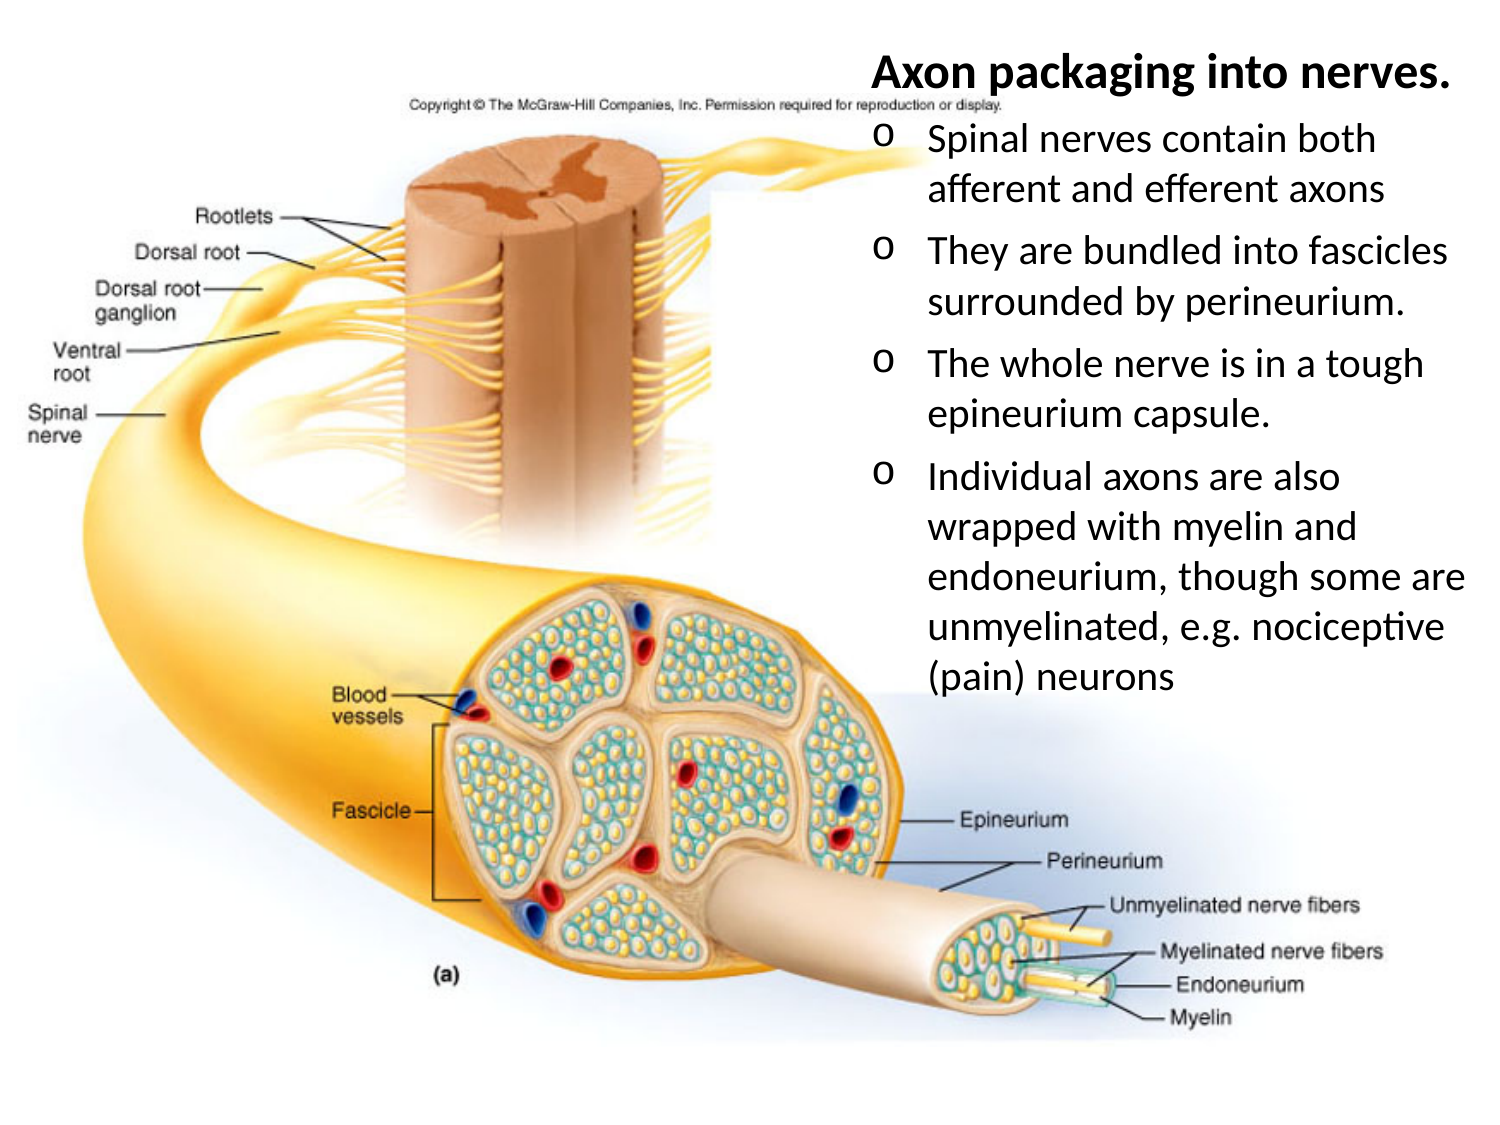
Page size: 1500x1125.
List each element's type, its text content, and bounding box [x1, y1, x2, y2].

text_box Axon packaging into nerves. Spinal nerves contain both afferent and efferent axons They are bundled into fascicles surrounded by perineurium. The whole nerve is in a tough epineurium capsule. Individual axons are also wrapped with myelin and endoneurium, though some are unmyelinated, e.g. nociceptive (pain) neurons [856, 30, 1483, 706]
picture [17, 93, 1389, 1047]
